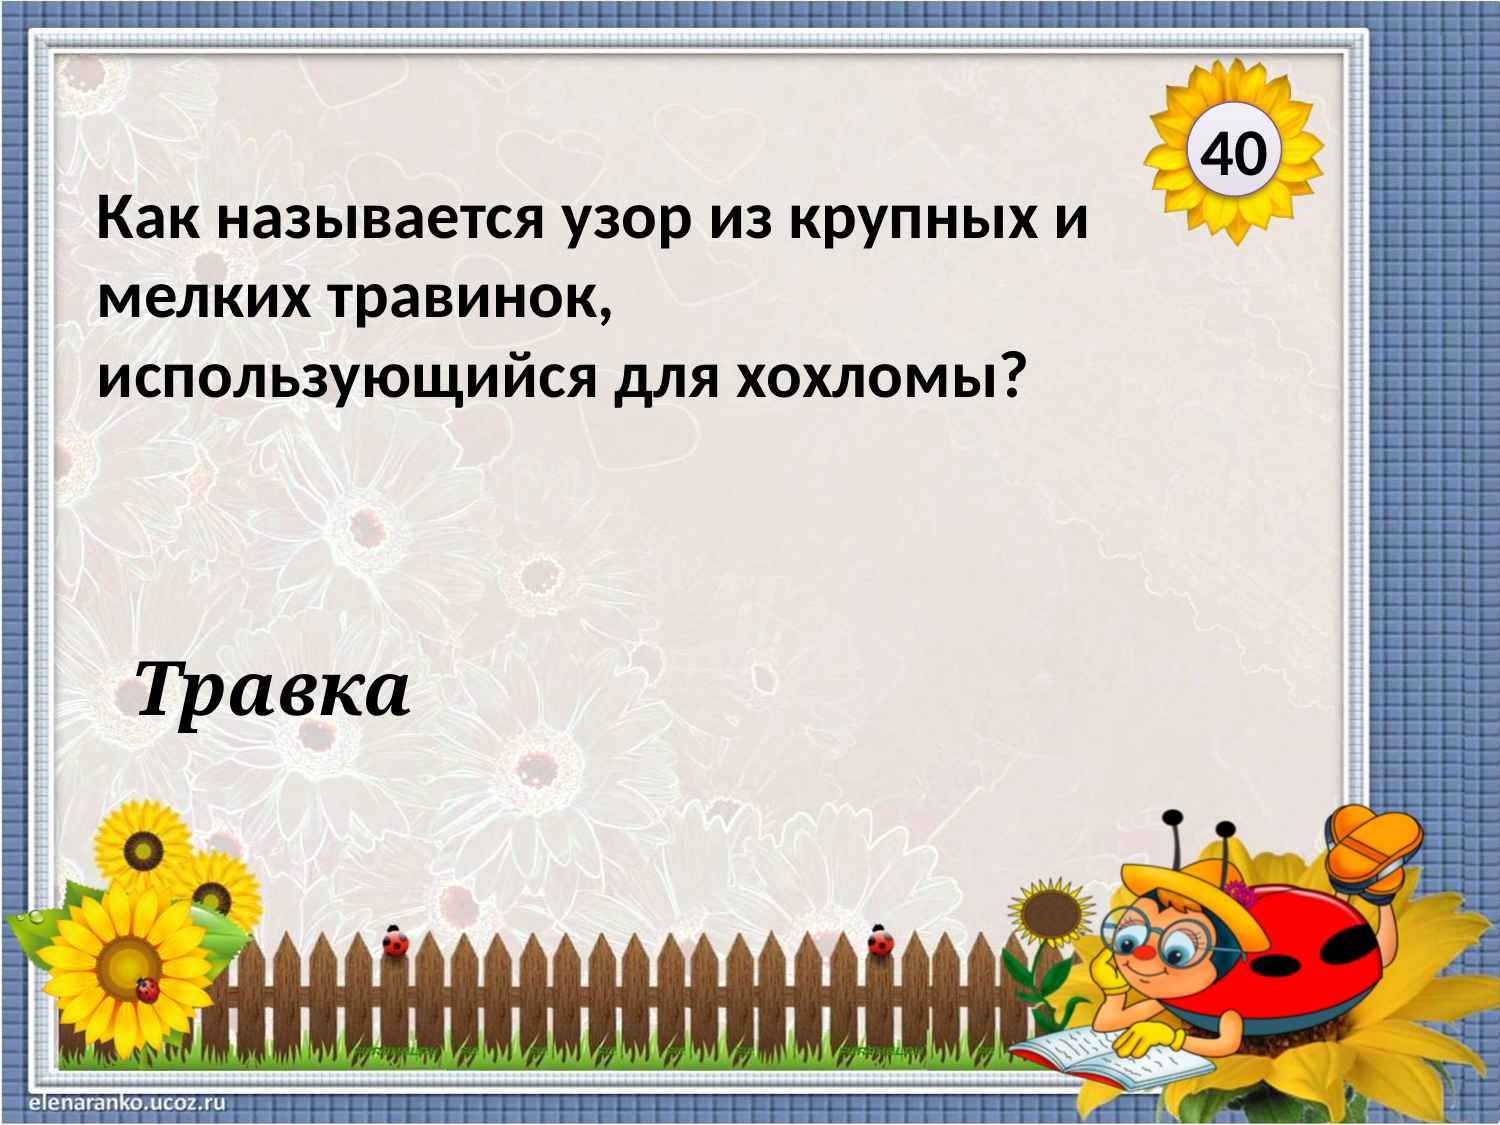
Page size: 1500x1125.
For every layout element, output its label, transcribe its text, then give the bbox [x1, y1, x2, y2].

picture [0, 0, 1500, 1125]
text_box Травка [117, 632, 1263, 738]
text_box Как называется узор из крупных и мелких травинок, использующийся для хохломы? [82, 163, 1125, 419]
